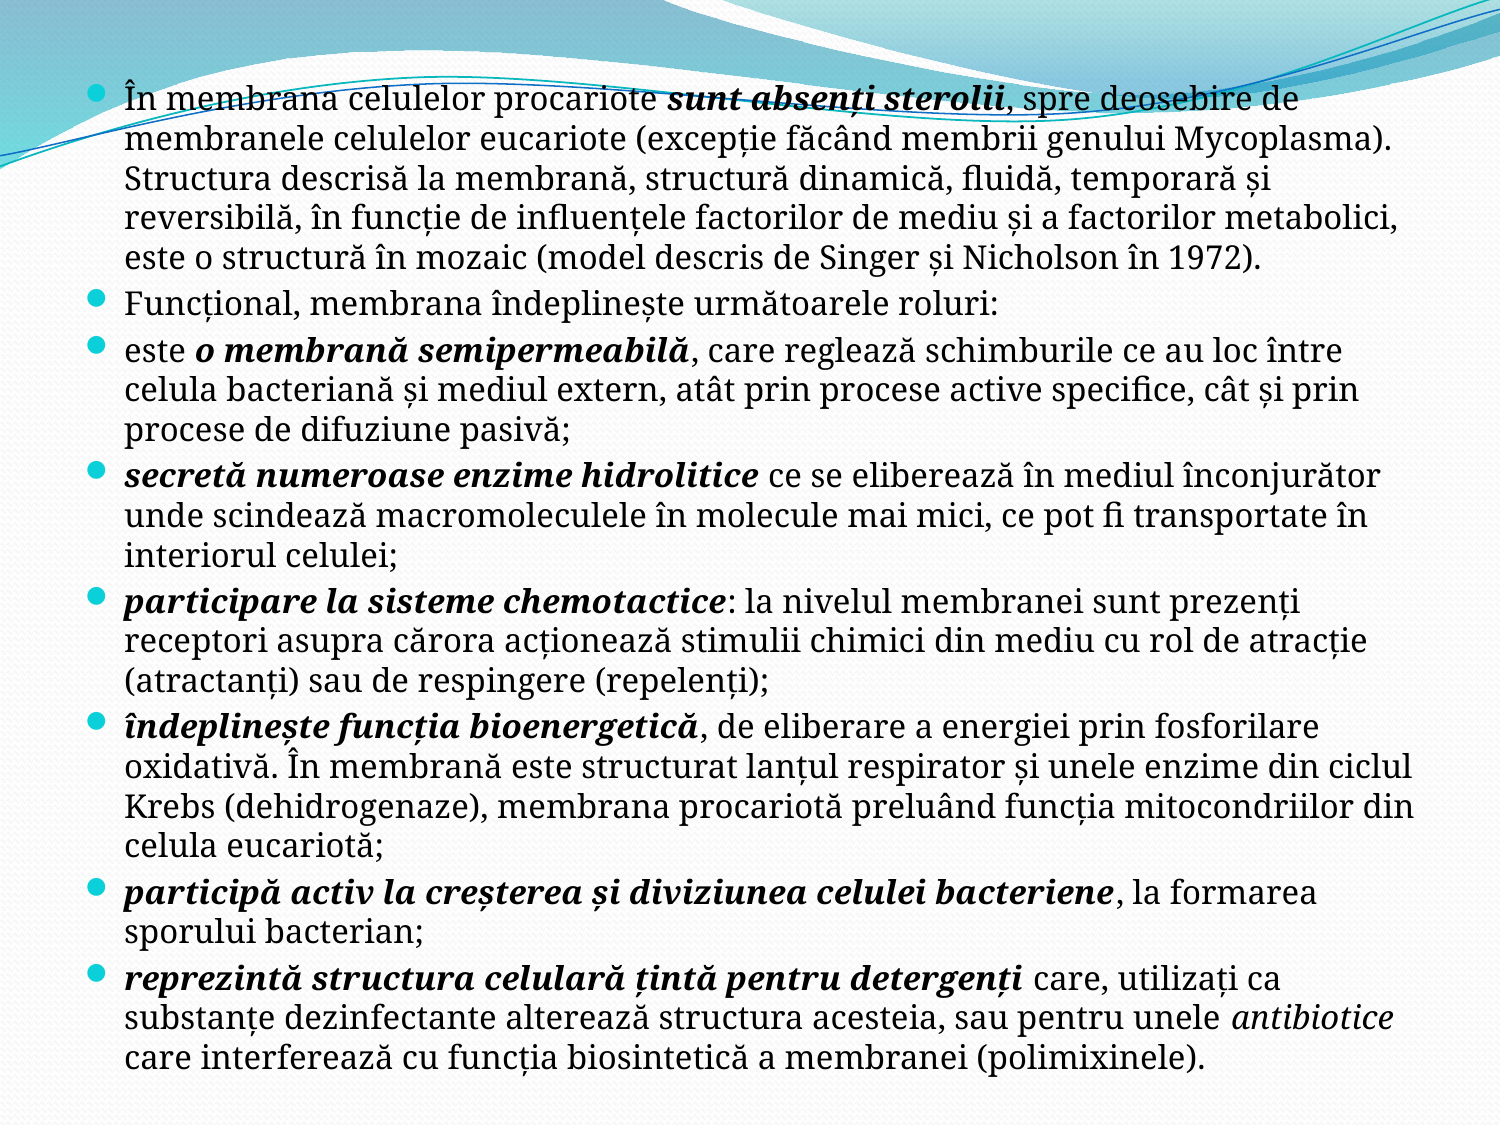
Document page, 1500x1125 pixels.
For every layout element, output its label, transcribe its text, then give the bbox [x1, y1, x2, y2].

list În membrana celulelor procariote sunt absenţi sterolii, spre deosebire de membranele celulelor eucariote (excepţie făcând membrii genului Mycoplasma). Structura descrisă la membrană, structură dinamică, fluidă, temporară şi reversibilă, în funcţie de influenţele factorilor de mediu şi a factorilor metabolici, este o structură în mozaic (model descris de Singer şi Nicholson în 1972). Funcţional, membrana îndeplineşte următoarele roluri: este o membrană semipermeabilă, care reglează schimburile ce au loc între celula bacteriană şi mediul extern, atât prin procese active specifice, cât şi prin procese de difuziune pasivă; secretă numeroase enzime hidrolitice ce se eliberează în mediul înconjurător unde scindează macromoleculele în molecule mai mici, ce pot fi transportate în interiorul celulei; participare la sisteme chemotactice: la nivelul membranei sunt prezenţi receptori asupra cărora acţionează stimulii chimici din mediu cu rol de atracţie (atractanţi) sau de respingere (repelenţi); îndeplineşte funcţia bioenergetică, de eliberare a energiei prin fosforilare oxidativă. În membrană este structurat lanţul respirator şi unele enzime din ciclul Krebs (dehidrogenaze), membrana procariotă preluând funcţia mitocondriilor din celula eucariotă; participă activ la creşterea şi diviziunea celulei bacteriene, la formarea sporului bacterian; reprezintă structura celulară ţintă pentru detergenţi care, utilizaţi ca substanţe dezinfectante alterează structura acesteia, sau pentru unele antibiotice care interferează cu funcţia biosintetică a membranei (polimixinele). [70, 70, 1442, 1090]
